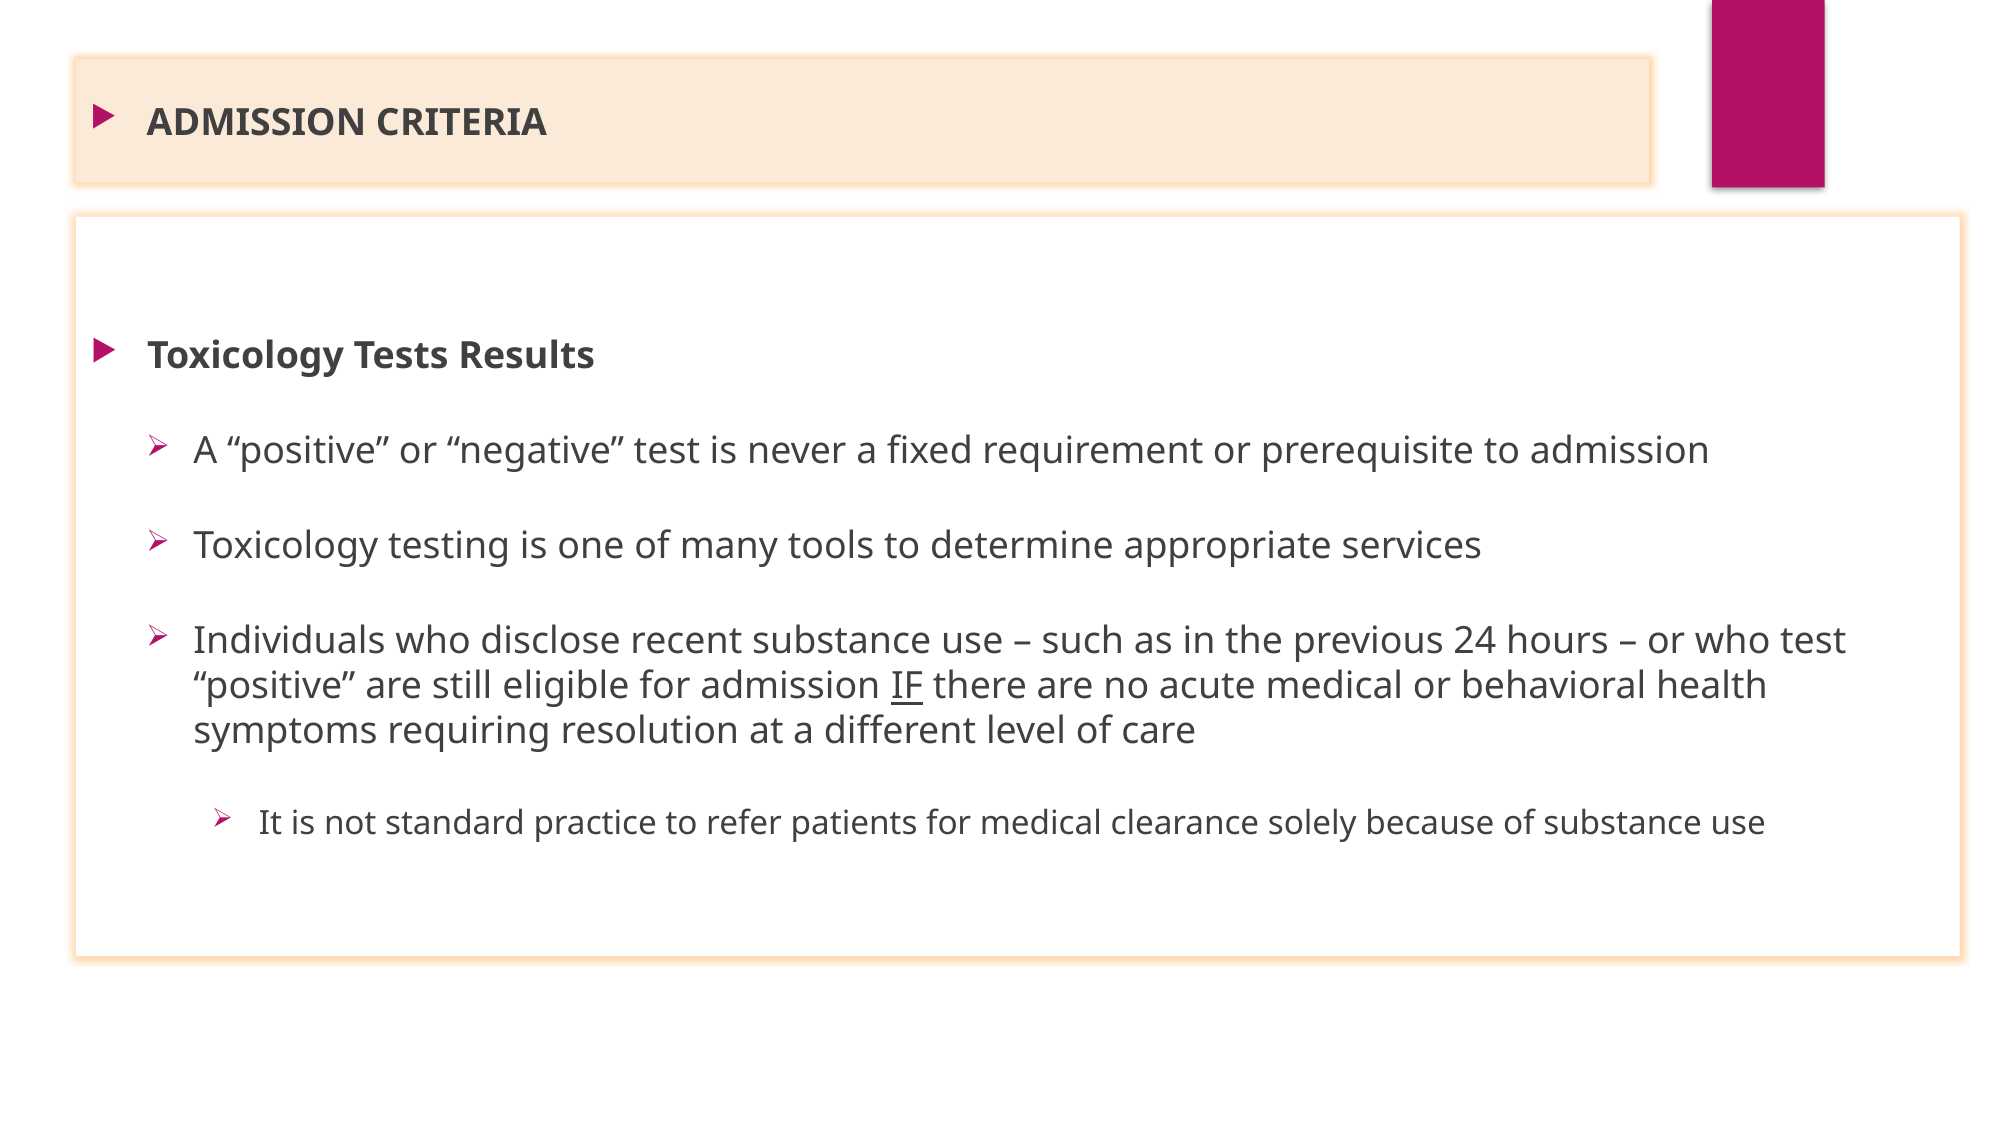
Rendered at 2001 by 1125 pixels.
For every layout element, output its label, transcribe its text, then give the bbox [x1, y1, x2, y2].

text_box ADMISSION CRITERIA [75, 58, 1649, 183]
text_box Toxicology Tests Results A “positive” or “negative” test is never a fixed requirement or prerequisite to admission Toxicology testing is one of many tools to determine appropriate services Individuals who disclose recent substance use – such as in the previous 24 hours – or who test “positive” are still eligible for admission IF there are no acute medical or behavioral health symptoms requiring resolution at a different level of care It is not standard practice to refer patients for medical clearance solely because of substance use [75, 216, 1960, 957]
